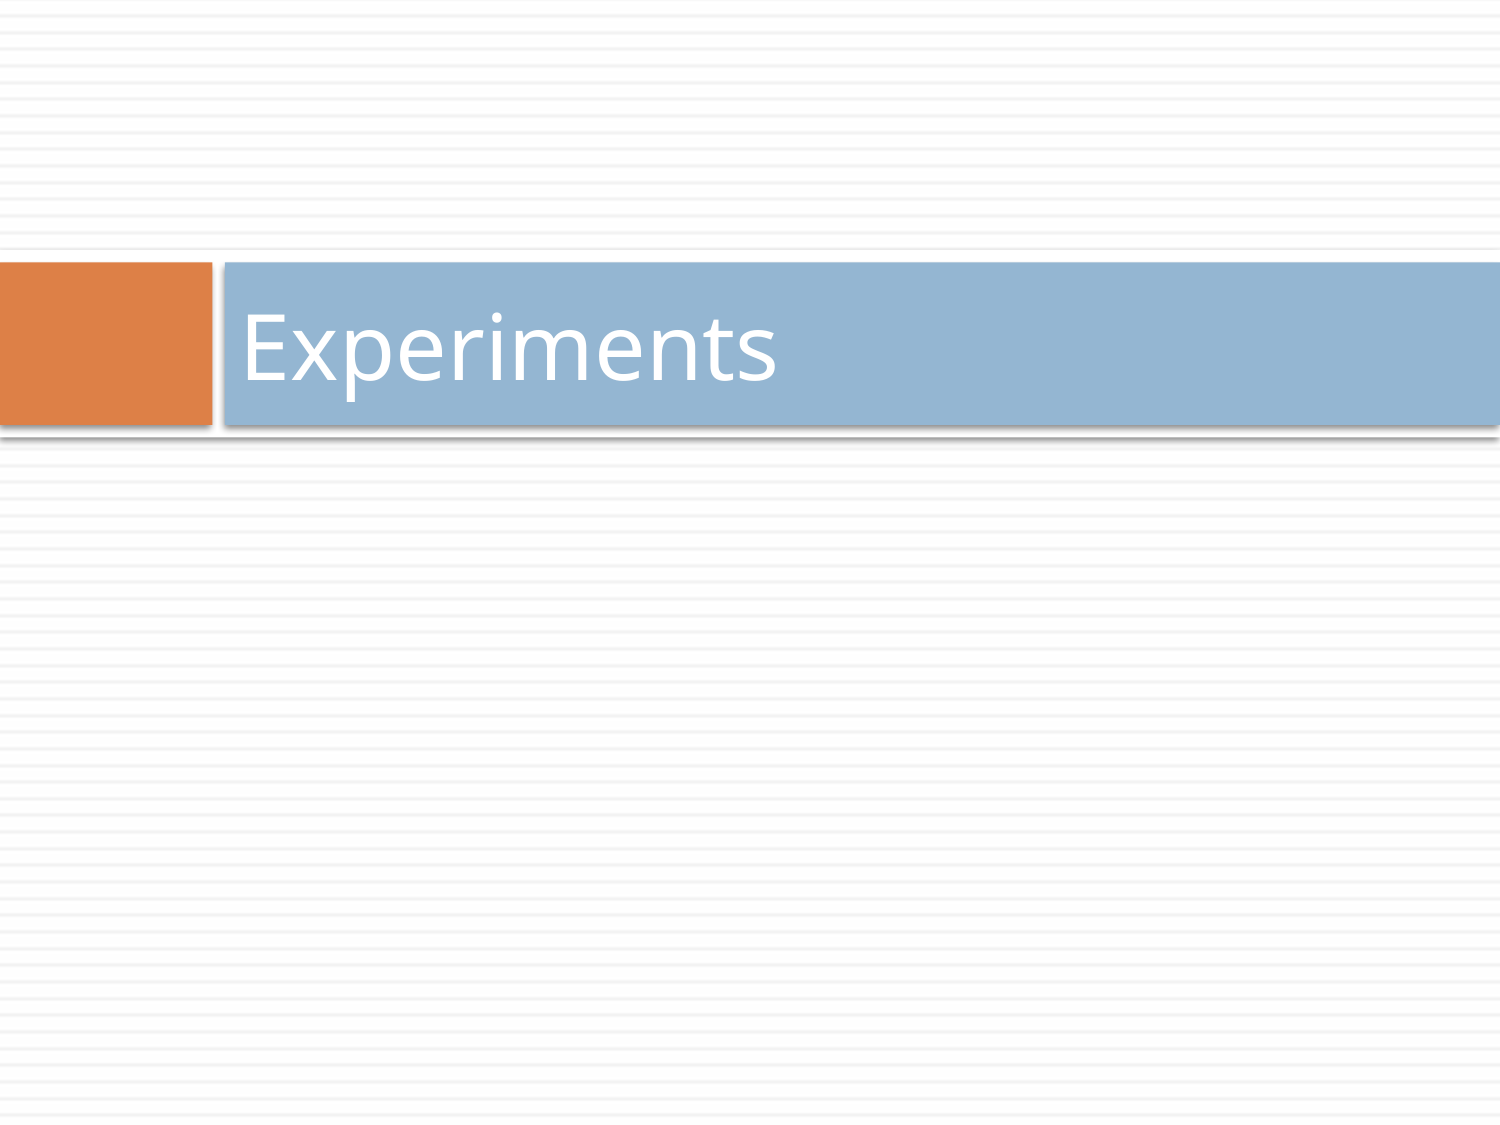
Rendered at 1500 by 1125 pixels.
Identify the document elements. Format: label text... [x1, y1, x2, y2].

title Experiments [225, 262, 1475, 425]
